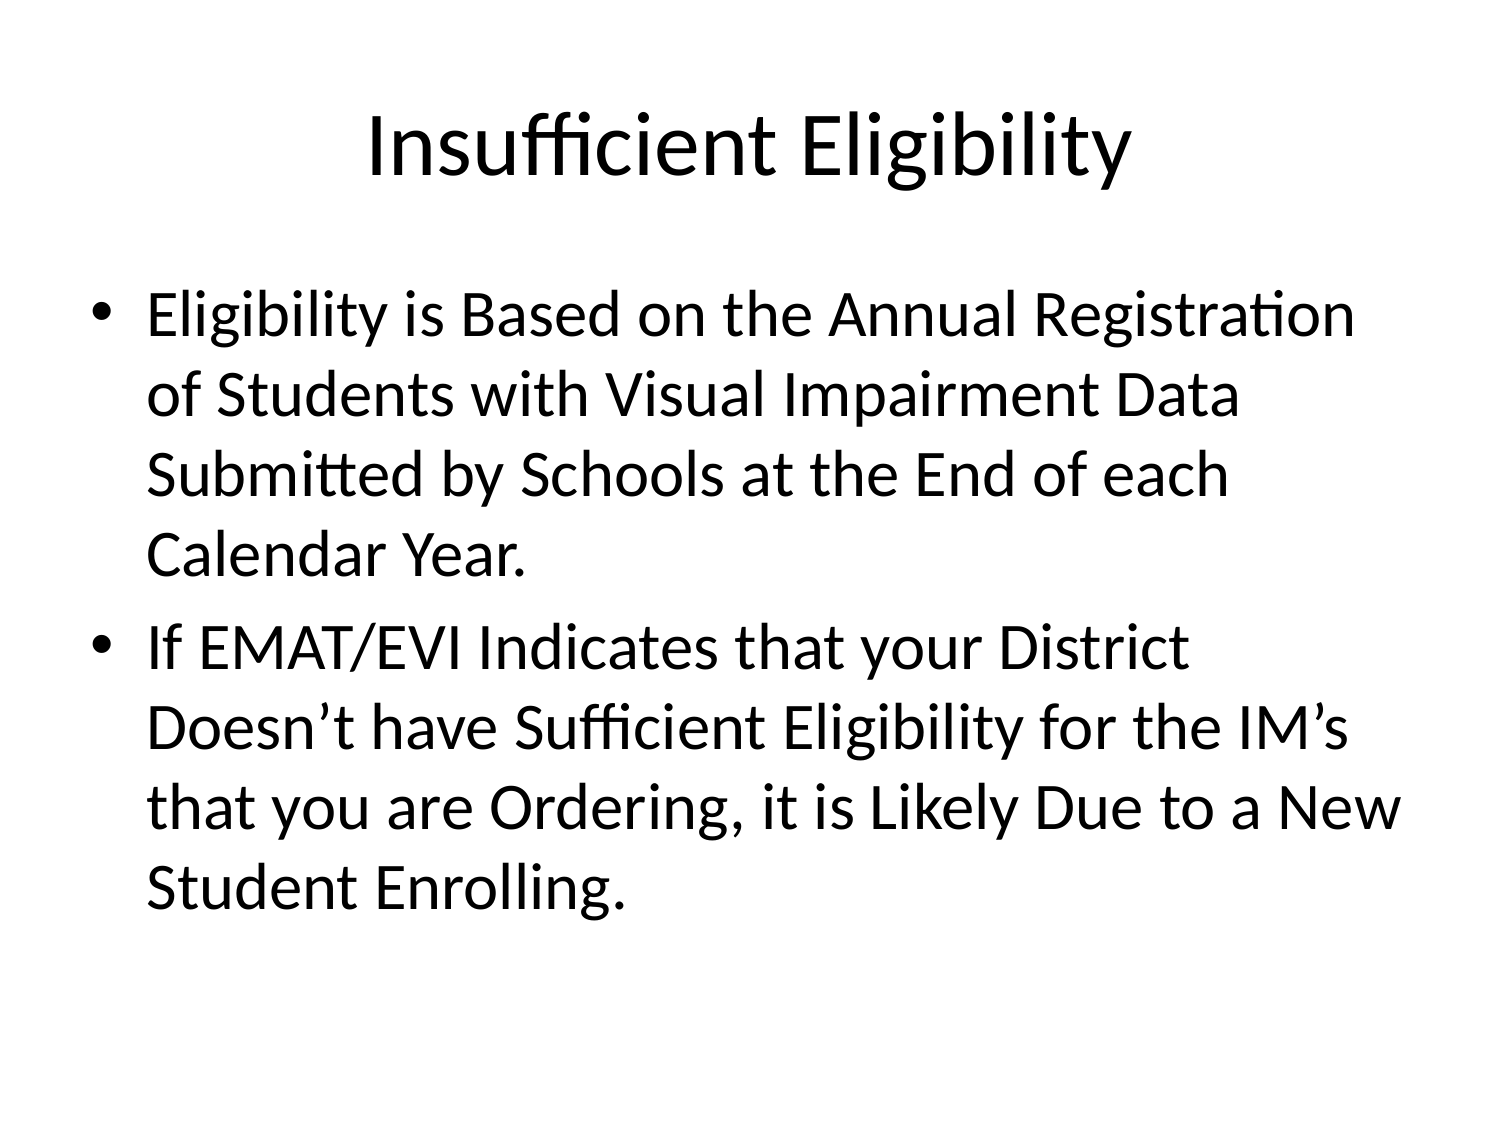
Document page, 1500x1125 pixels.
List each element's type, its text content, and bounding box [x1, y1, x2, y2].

title Insufficient Eligibility [75, 45, 1425, 233]
list Eligibility is Based on the Annual Registration of Students with Visual Impairment Data Submitted by Schools at the End of each Calendar Year. If EMAT/EVI Indicates that your District Doesn’t have Sufficient Eligibility for the IM’s that you are Ordering, it is Likely Due to a New Student Enrolling. [75, 262, 1425, 1005]
